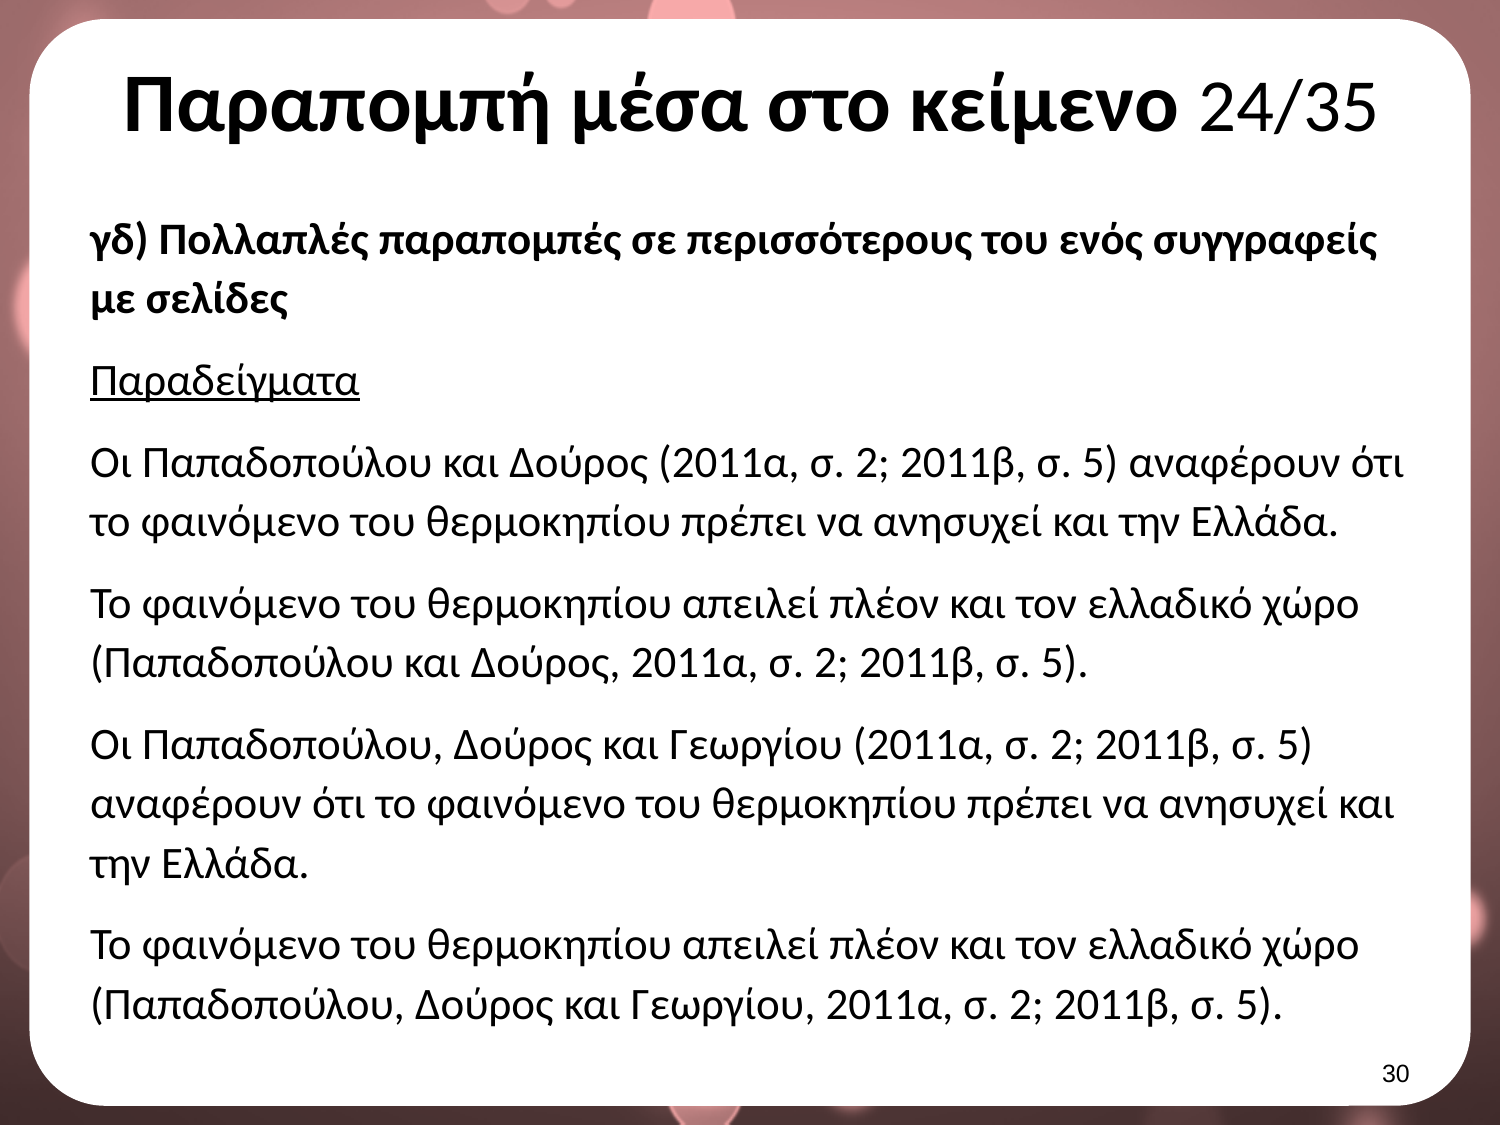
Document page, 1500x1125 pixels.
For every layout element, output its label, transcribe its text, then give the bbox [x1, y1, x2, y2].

title Παραπομπή μέσα στο κείμενο 24/35 [76, 23, 1427, 173]
list γδ) Πολλαπλές παραπομπές σε περισσότερους του ενός συγγραφείς με σελίδες Παραδείγματα Οι Παπαδοπούλου και Δούρος (2011α, σ. 2; 2011β, σ. 5) αναφέρουν ότι το φαινόμενο του θερμοκηπίου πρέπει να ανησυχεί και την Ελλάδα. Το φαινόμενο του θερμοκηπίου απειλεί πλέον και τον ελλαδικό χώρο (Παπαδοπούλου και Δούρος, 2011α, σ. 2; 2011β, σ. 5). Οι Παπαδοπούλου, Δούρος και Γεωργίου (2011α, σ. 2; 2011β, σ. 5) αναφέρουν ότι το φαινόμενο του θερμοκηπίου πρέπει να ανησυχεί και την Ελλάδα. Το φαινόμενο του θερμοκηπίου απειλεί πλέον και τον ελλαδικό χώρο (Παπαδοπούλου, Δούρος και Γεωργίου, 2011α, σ. 2; 2011β, σ. 5). [75, 196, 1425, 1047]
slide_number 29 [1074, 1042, 1425, 1103]
